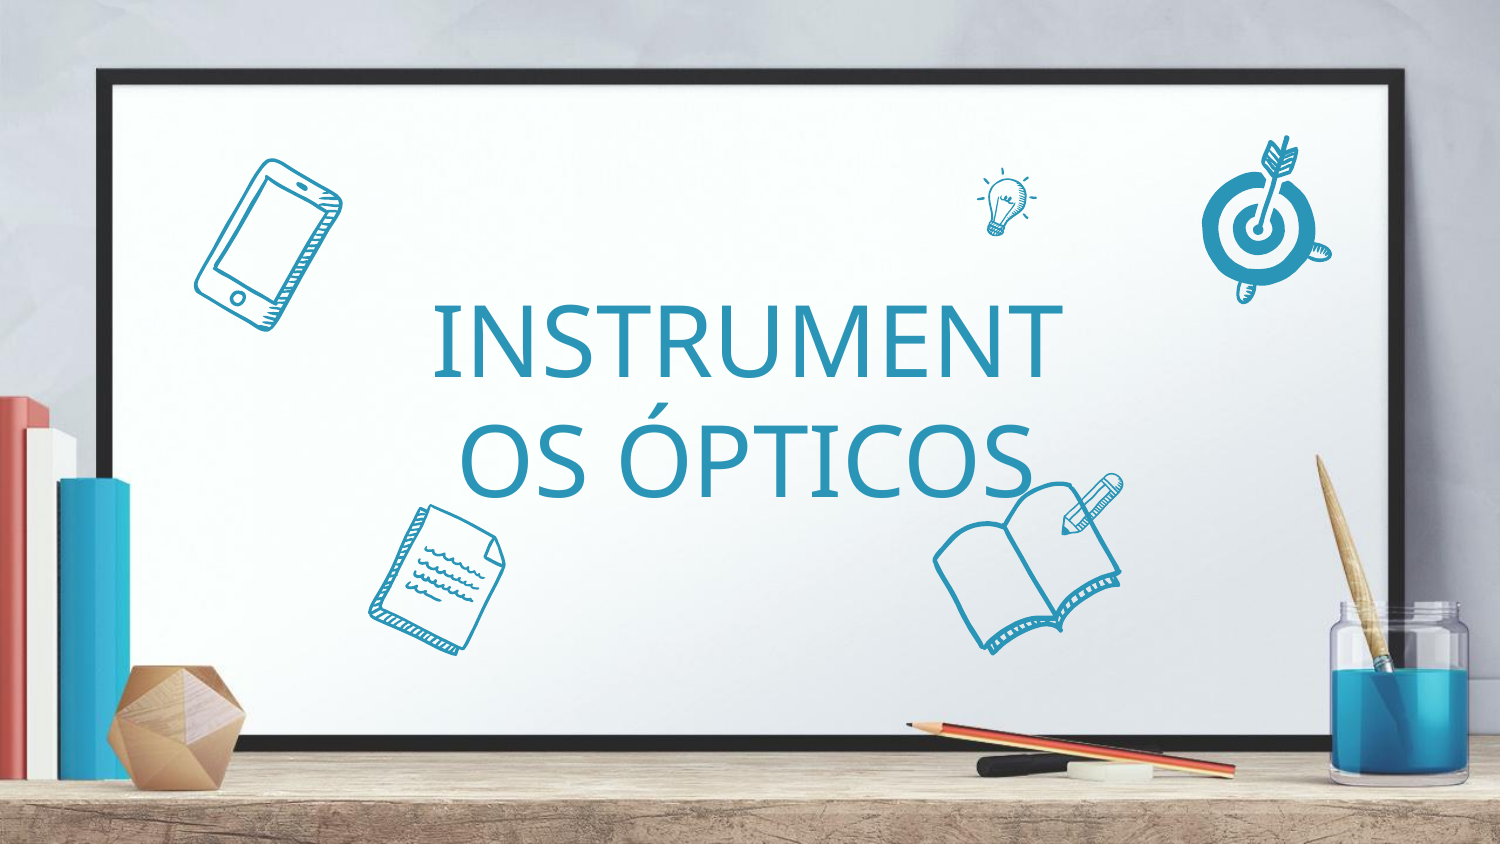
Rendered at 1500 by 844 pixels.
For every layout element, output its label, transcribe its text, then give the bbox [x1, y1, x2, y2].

title INSTRUMENTOS ÓPTICOS [401, 408, 1093, 533]
text_box [1253, 135, 1299, 235]
text_box [1201, 171, 1332, 305]
text_box [932, 481, 1122, 656]
text_box [193, 158, 343, 332]
text_box [1022, 213, 1029, 219]
text_box [1061, 472, 1124, 536]
text_box [368, 504, 506, 656]
text_box [986, 178, 1027, 237]
picture [0, 0, 1500, 844]
text_box [983, 178, 990, 185]
